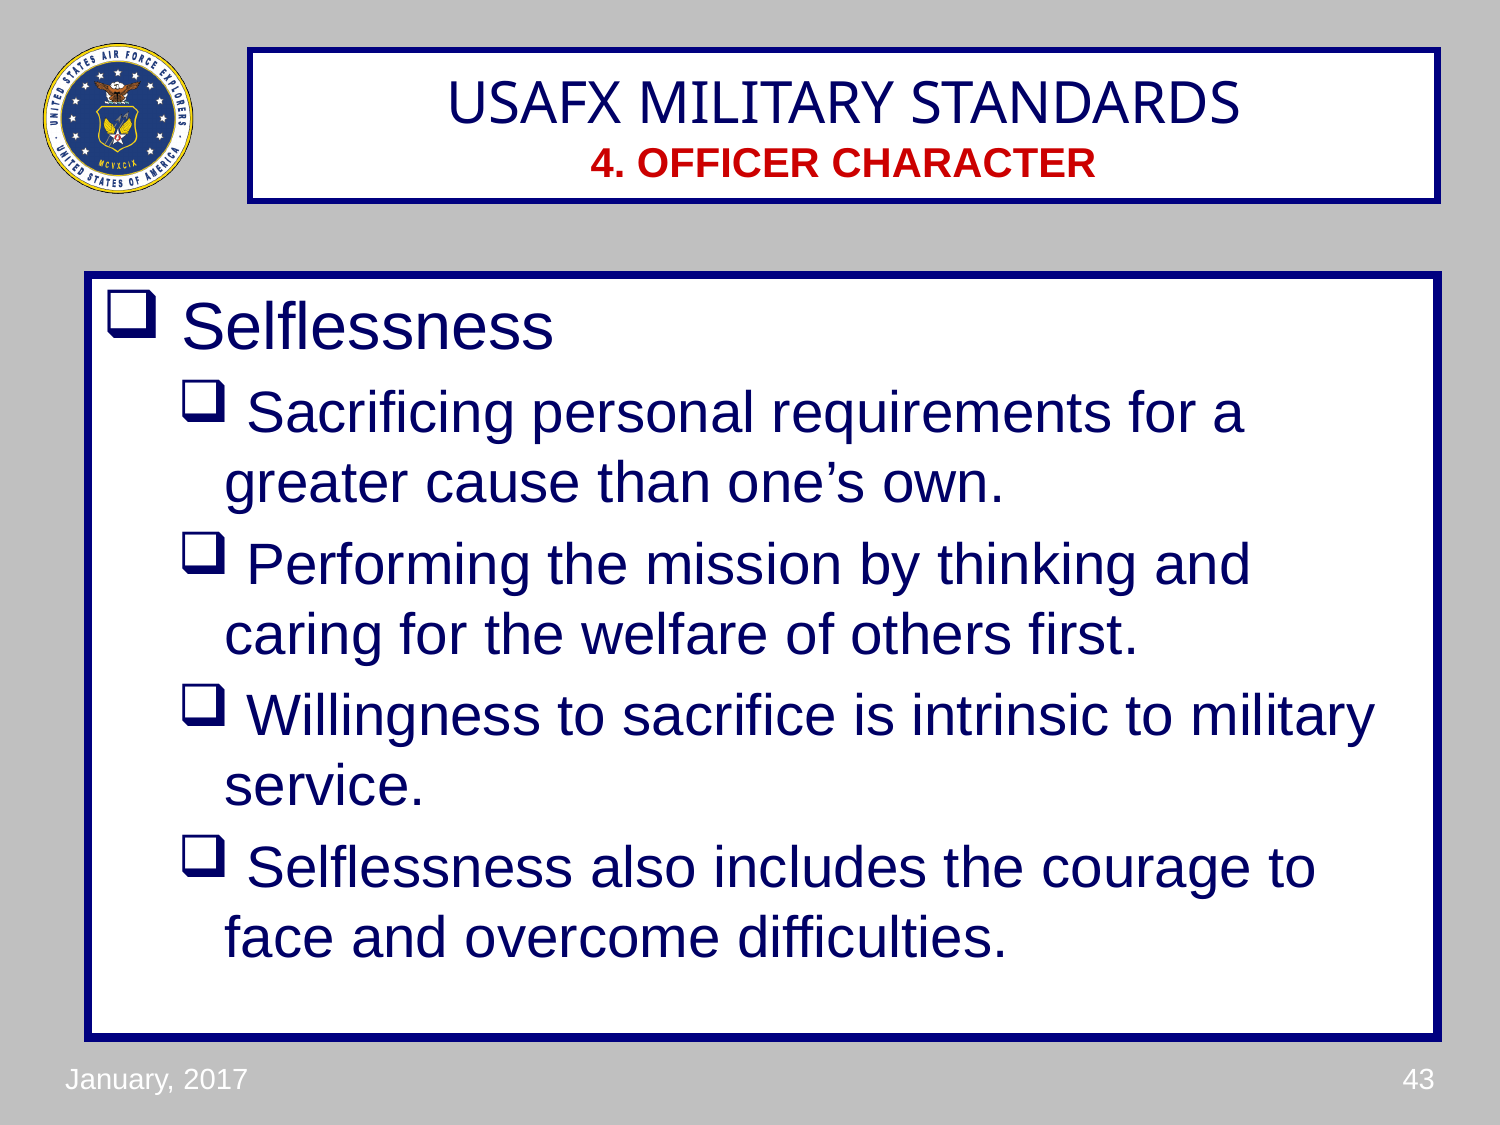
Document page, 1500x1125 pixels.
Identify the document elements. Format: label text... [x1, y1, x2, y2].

list Selflessness Sacrificing personal requirements for a greater cause than one’s own. Performing the mission by thinking and caring for the welfare of others first. Willingness to sacrifice is intrinsic to military service. Selflessness also includes the courage to face and overcome difficulties. [87, 275, 1438, 1038]
slide_number 43 [1074, 1024, 1450, 1103]
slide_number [50, 1024, 425, 1103]
picture [36, 36, 201, 201]
title USAFX MILITARY STANDARDS 4. OFFICER CHARACTER [249, 50, 1438, 202]
